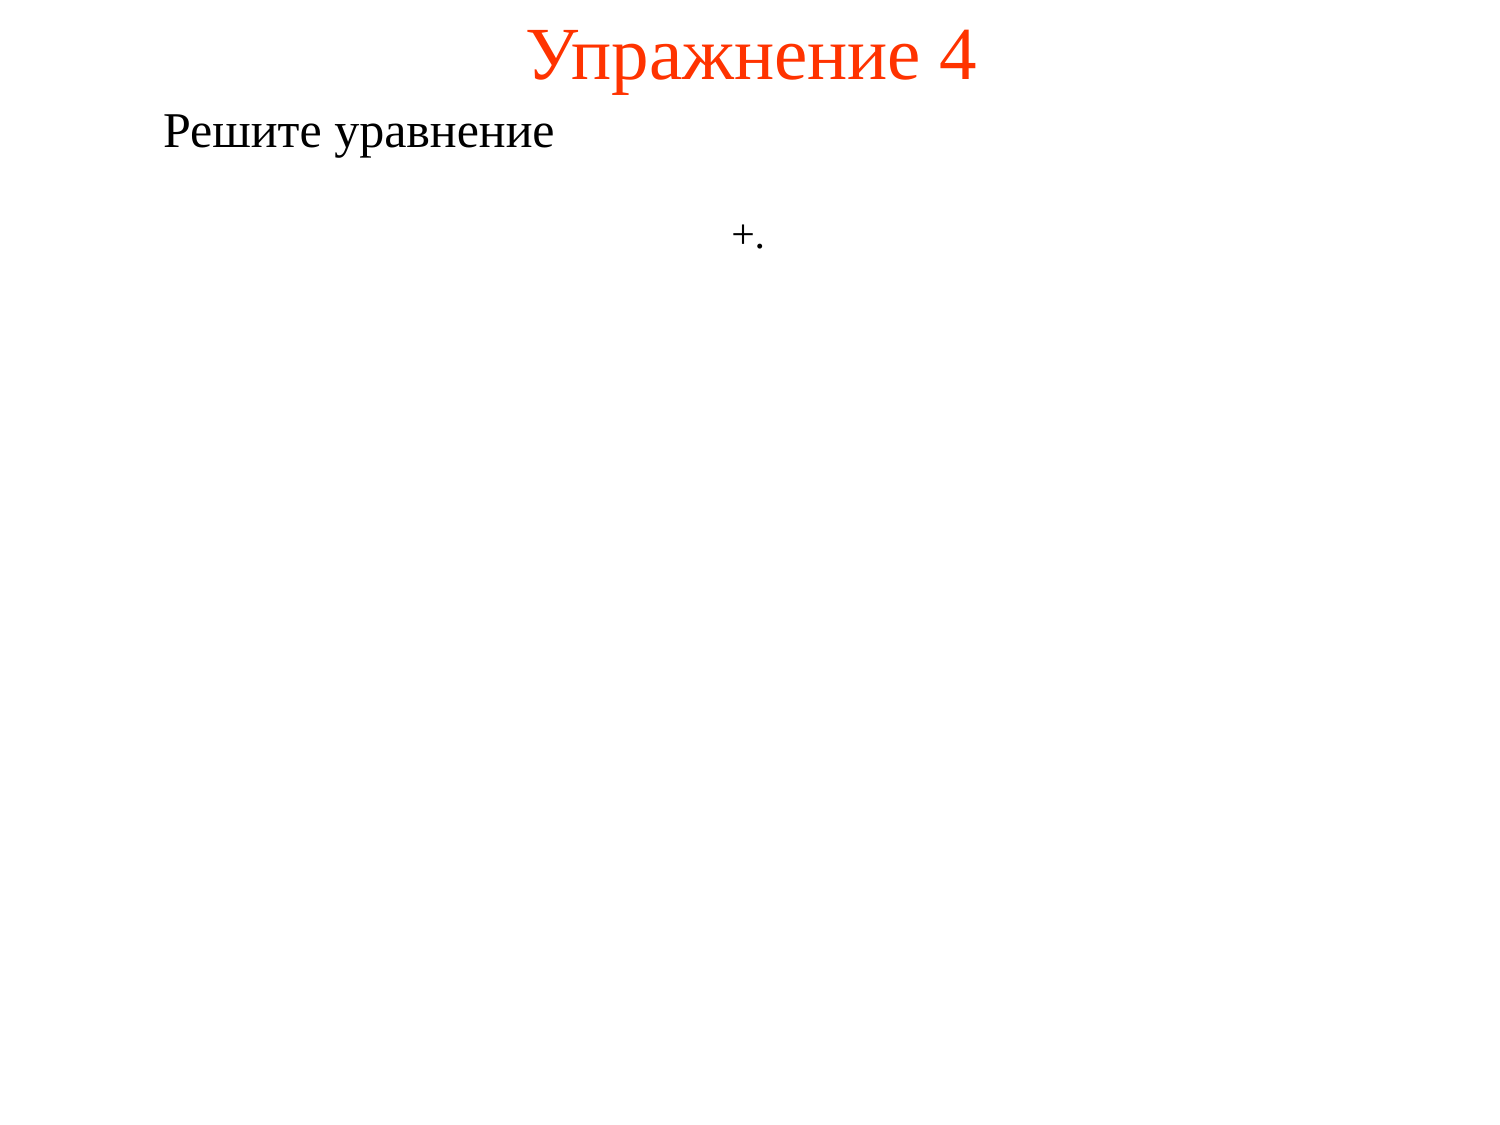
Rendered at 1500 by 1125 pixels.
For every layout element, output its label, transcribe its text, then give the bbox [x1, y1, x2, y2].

title Упражнение 4 [114, 11, 1389, 87]
